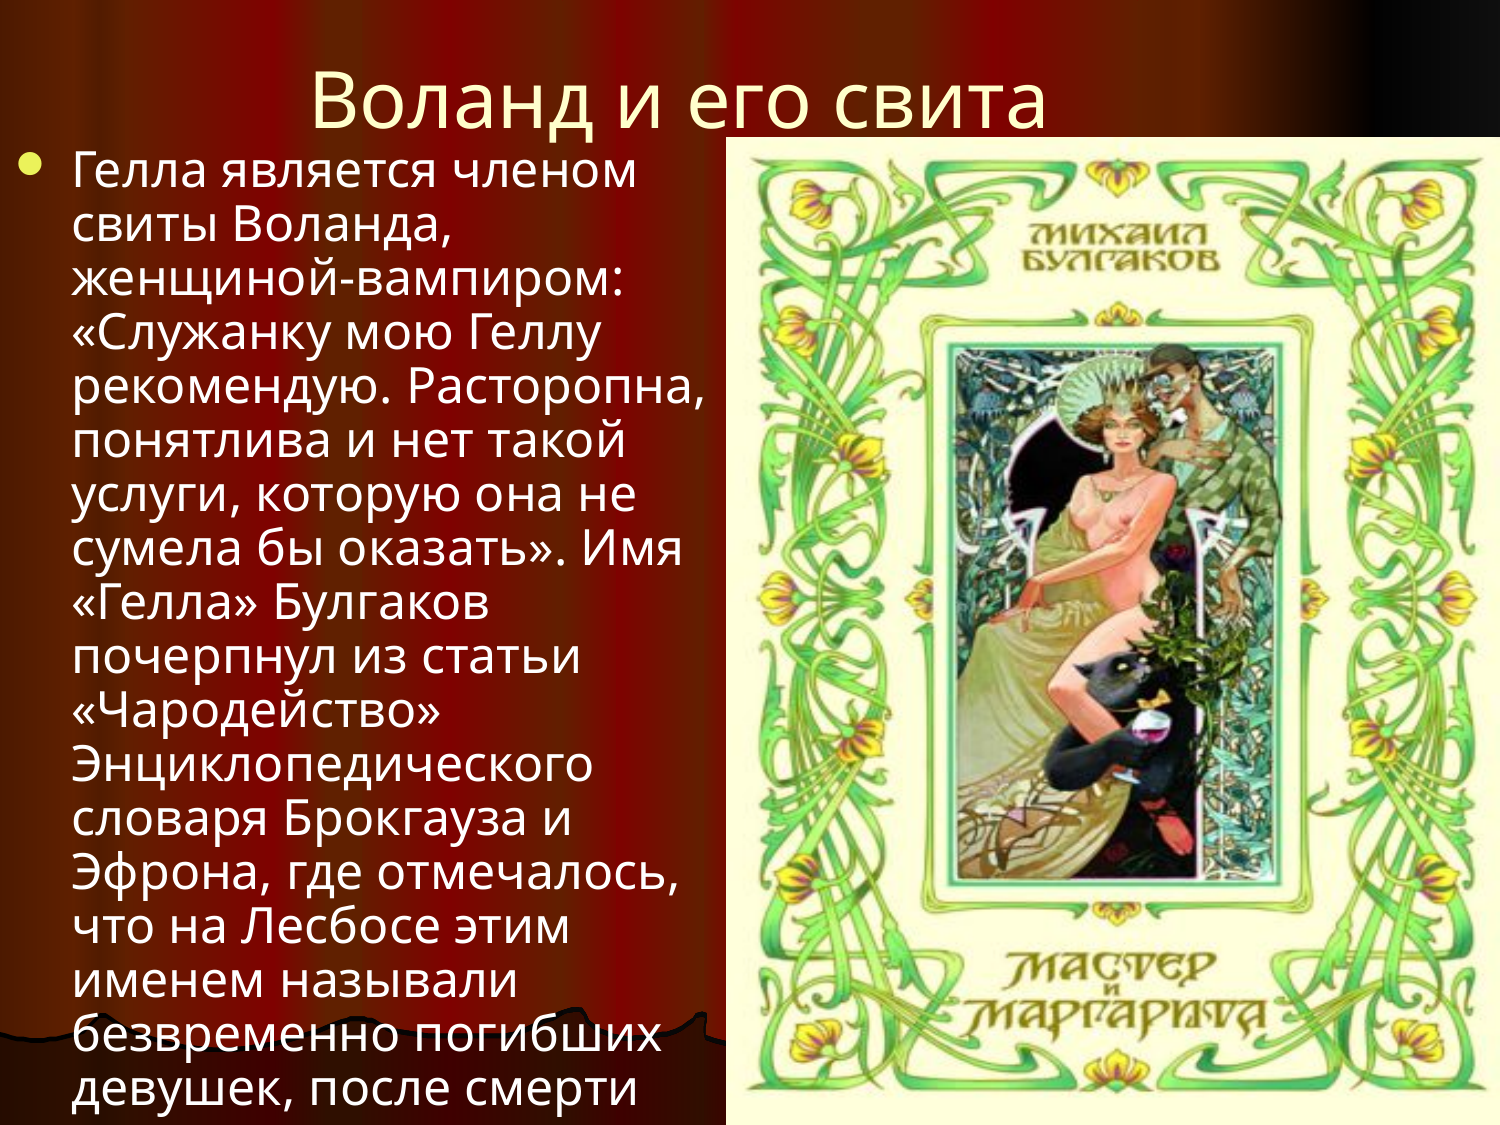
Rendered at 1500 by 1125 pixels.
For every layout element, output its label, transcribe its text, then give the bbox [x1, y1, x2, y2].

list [726, 136, 1500, 1125]
title Воланд и его свита [159, 45, 1200, 136]
list Гелла является членом свиты Воланда, женщиной-вампиром: «Служанку мою Геллу рекомендую. Расторопна, понятлива и нет такой услуги, которую она не сумела бы оказать». Имя «Гелла» Булгаков почерпнул из статьи «Чародейство» Энциклопедического словаря Брокгауза и Эфрона, где отмечалось, что на Лесбосе этим именем называли безвременно погибших девушек, после смерти ставших вампирами. [0, 136, 724, 1125]
